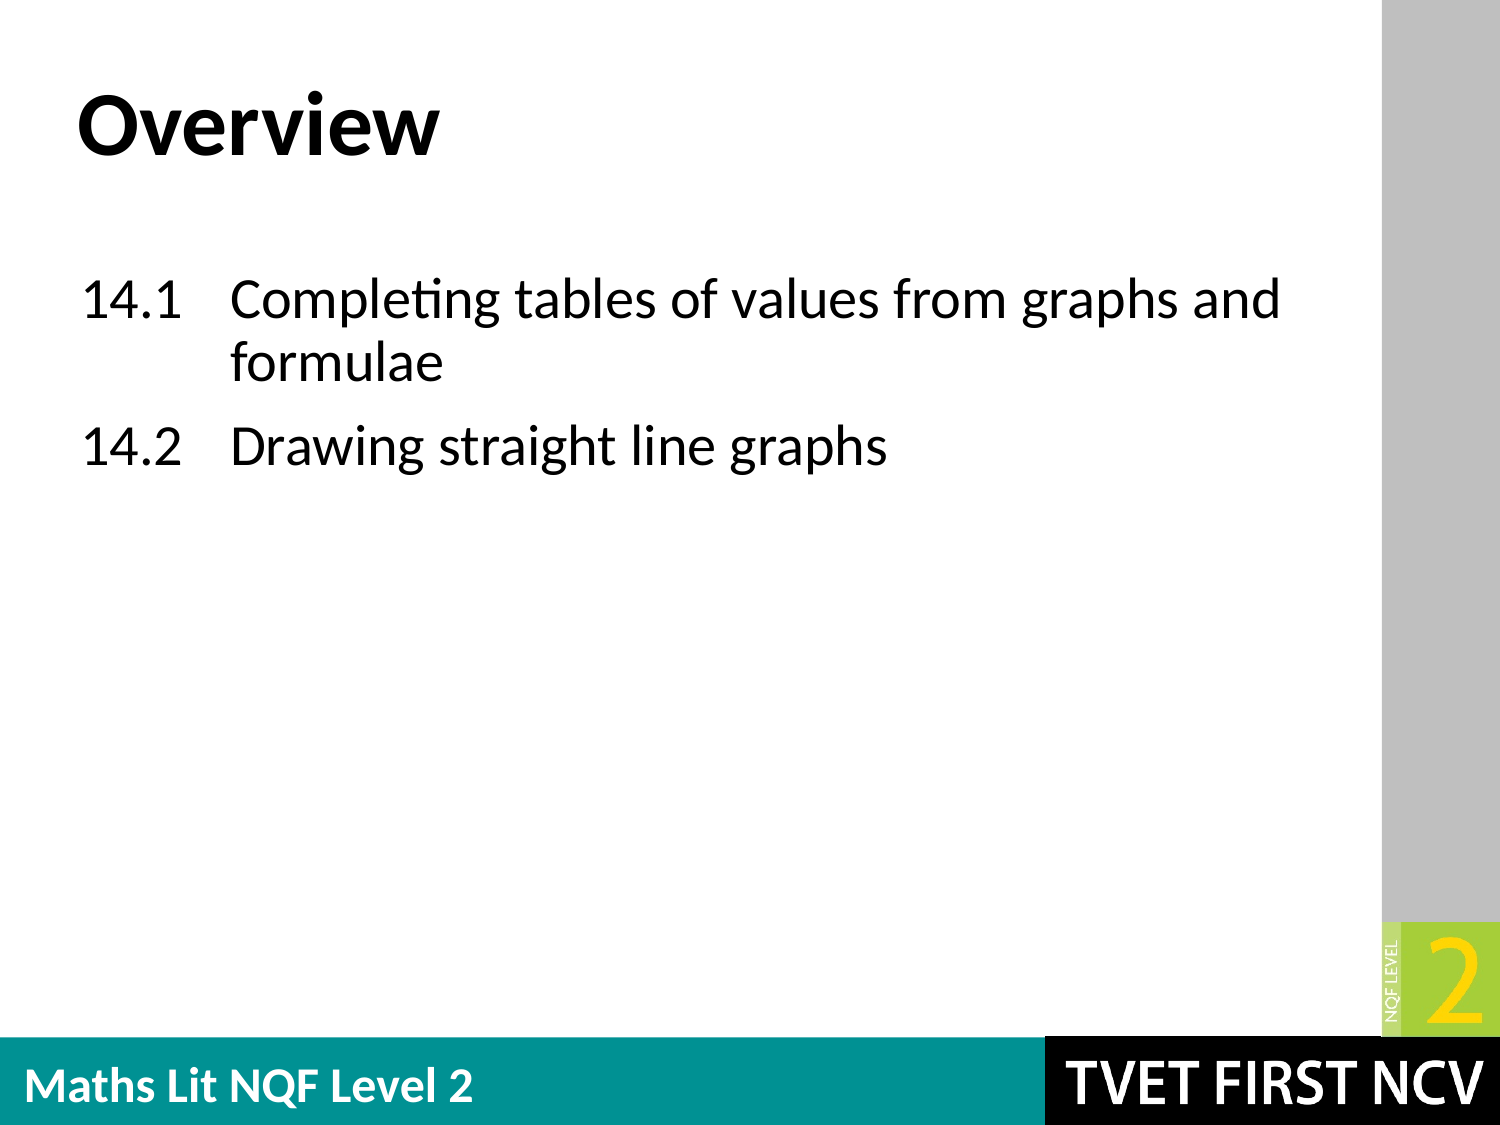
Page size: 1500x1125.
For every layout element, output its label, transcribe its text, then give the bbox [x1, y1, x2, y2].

picture [1381, 922, 1500, 1037]
list 14.1 Completing tables of values from graphs and formulae 14.2 Drawing straight line graphs [65, 261, 1363, 997]
title Overview [62, 68, 1360, 187]
picture [1065, 1050, 1484, 1120]
